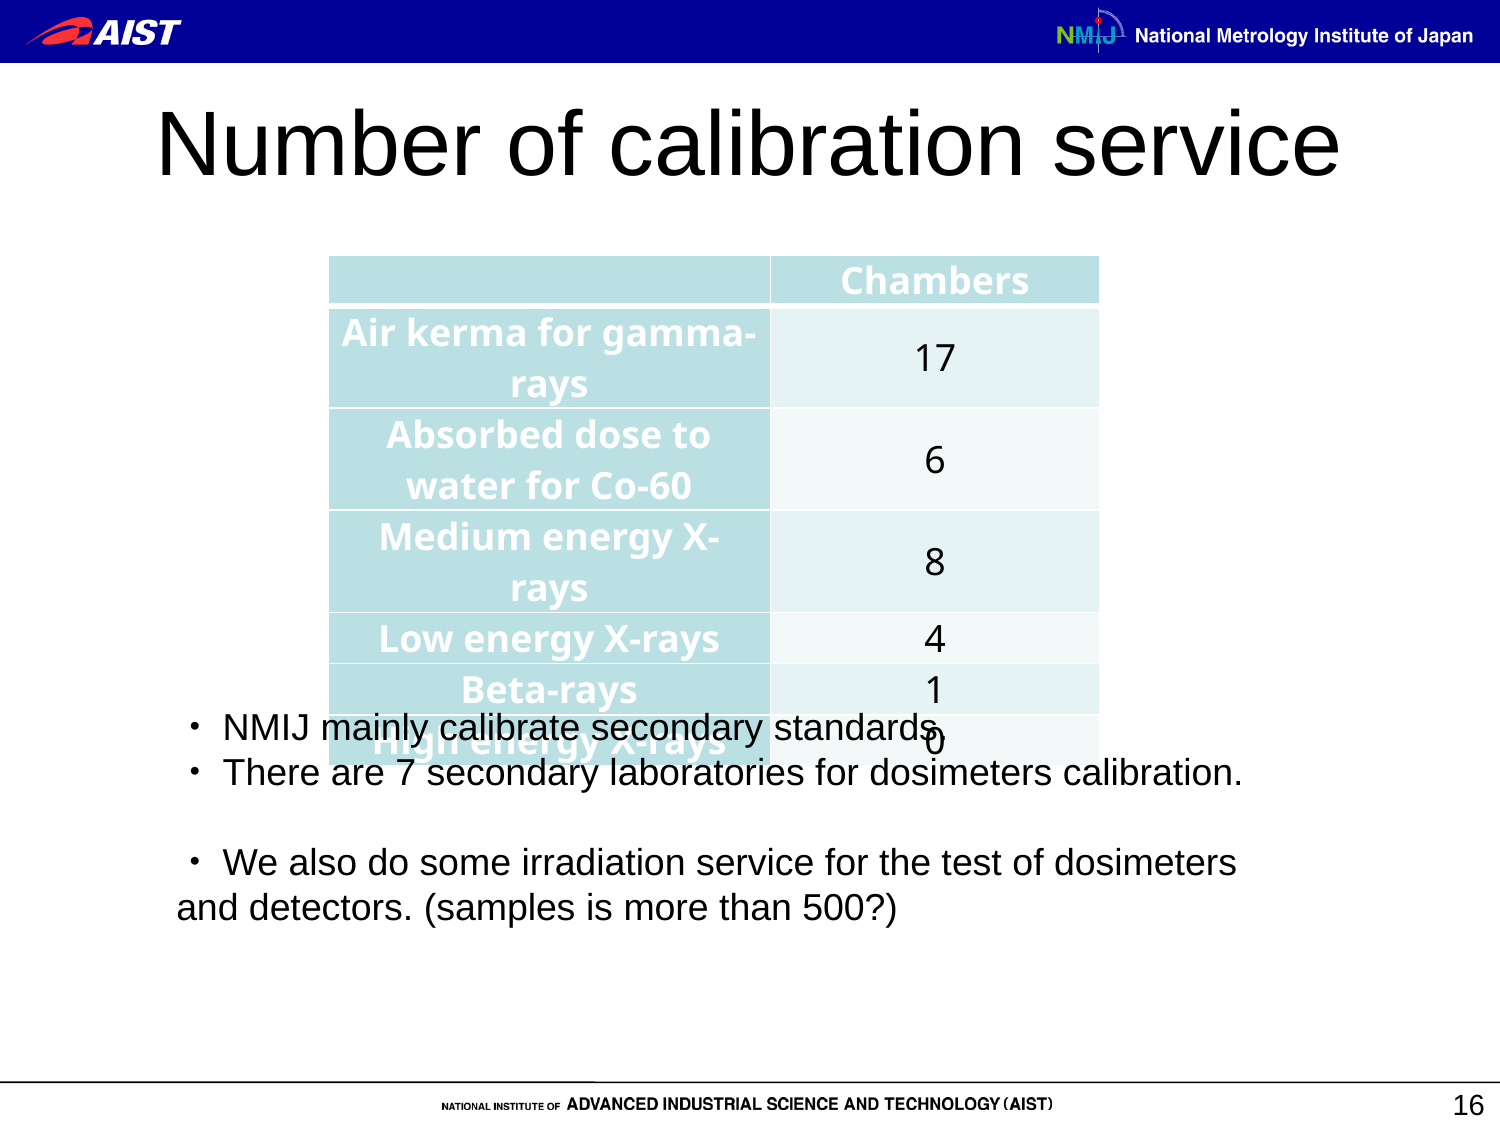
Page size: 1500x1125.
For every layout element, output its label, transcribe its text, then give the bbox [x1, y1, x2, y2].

slide_number 16 [1149, 1078, 1500, 1125]
title Number of calibration service [75, 45, 1425, 233]
table_cell Beta-rays [329, 664, 770, 695]
table_cell 1 [771, 664, 1099, 695]
table_cell 4 [771, 613, 1099, 663]
table_cell 8 [771, 511, 1099, 612]
table_header [329, 256, 770, 303]
table_cell Air kerma for gamma-rays [329, 309, 770, 407]
table_header Chambers [771, 256, 1099, 303]
table_cell 17 [771, 309, 1099, 407]
picture [442, 1097, 1052, 1110]
table_cell Absorbed dose to water for Co-60 [329, 409, 770, 509]
table_cell Low energy X-rays [329, 613, 770, 663]
table_cell 6 [771, 409, 1099, 509]
picture [0, 0, 1500, 63]
text_box ・NMIJ mainly calibrate secondary standards. ・There are 7 secondary laboratories for dosimeters calibration. ・We also do some irradiation service for the test of dosimeters and detectors. (samples is more than 500?) [161, 695, 1321, 936]
table_cell Medium energy X-rays [329, 511, 770, 612]
